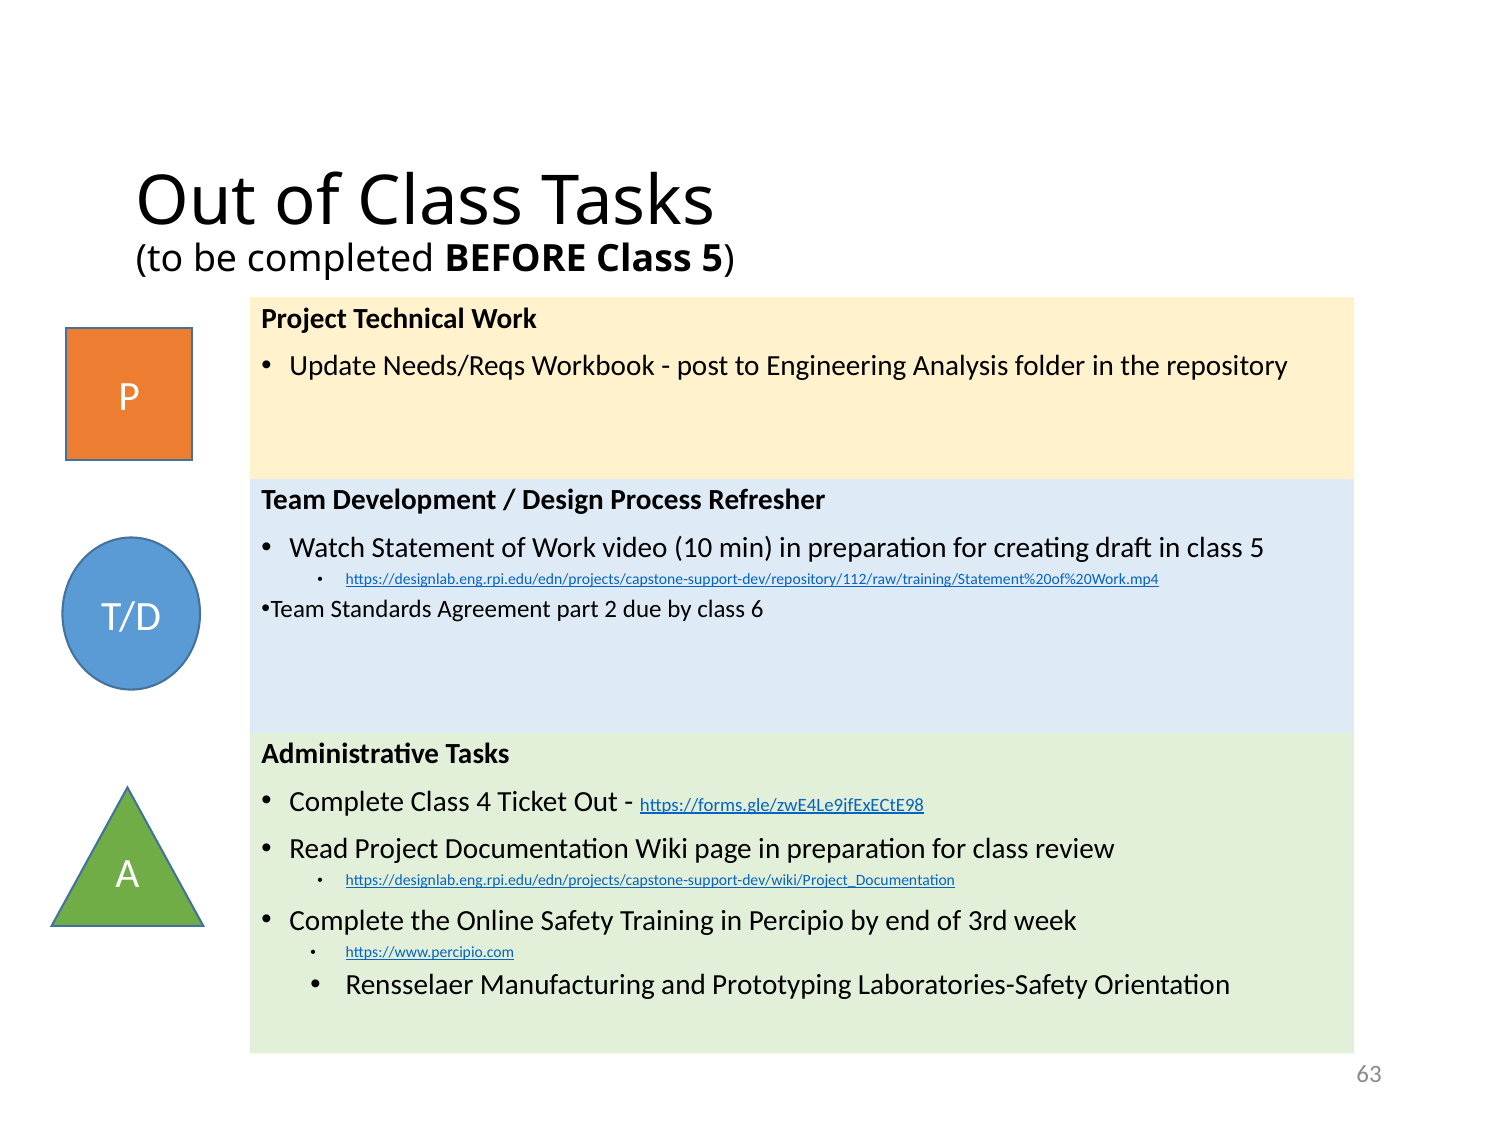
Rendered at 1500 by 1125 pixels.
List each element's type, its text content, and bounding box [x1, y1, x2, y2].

text_box Project Technical Work Update Needs/Reqs Workbook - post to Engineering Analysis folder in the repository [249, 297, 1355, 479]
text_box T/D [61, 536, 202, 691]
text_box Administrative Tasks Complete Class 4 Ticket Out - https://forms.gle/zwE4Le9jfExECtE98 Read Project Documentation Wiki page in preparation for class review https://designlab.eng.rpi.edu/edn/projects/capstone-support-dev/wiki/Project_Documentation Complete the Online Safety Training in Percipio by end of 3rd week https://www.percipio.com Rensselaer Manufacturing and Prototyping Laboratories-Safety Orientation [249, 732, 1355, 1054]
text_box P [65, 327, 193, 461]
text_box A [49, 785, 206, 927]
text_box Team Development / Design Process Refresher Watch Statement of Work video (10 min) in preparation for creating draft in class 5 https://designlab.eng.rpi.edu/edn/projects/capstone-support-dev/repository/112/raw/training/Statement%20of%20Work.mp4 Team Standards Agreement part 2 due by class 6 [249, 479, 1355, 732]
slide_number 63 [1059, 1042, 1397, 1103]
title Out of Class Tasks (to be completed BEFORE Class 5) [120, 150, 1415, 295]
